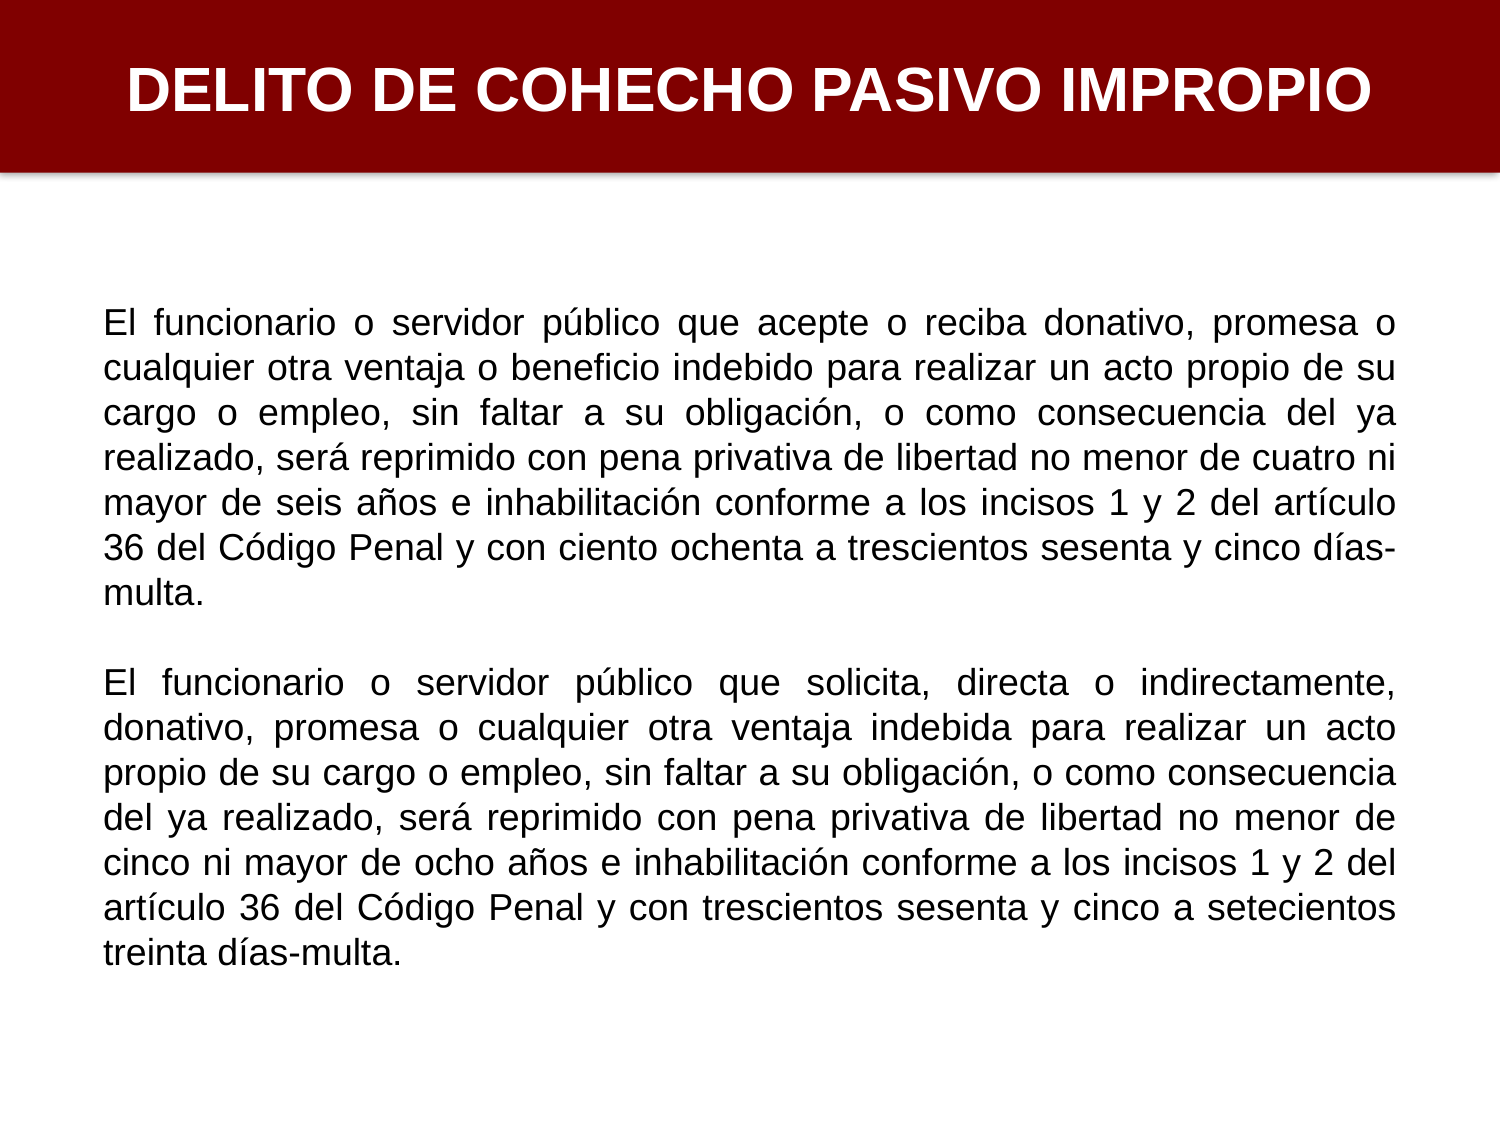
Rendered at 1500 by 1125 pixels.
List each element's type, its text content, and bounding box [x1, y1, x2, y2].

text_box DELITO DE COHECHO PASIVO IMPROPIO [0, 0, 1500, 175]
text_box El funcionario o servidor público que acepte o reciba donativo, promesa o cualquier otra ventaja o beneficio indebido para realizar un acto propio de su cargo o empleo, sin faltar a su obligación, o como consecuencia del ya realizado, será reprimido con pena privativa de libertad no menor de cuatro ni mayor de seis años e inhabilitación conforme a los incisos 1 y 2 del artículo 36 del Código Penal y con ciento ochenta a trescientos sesenta y cinco días-multa. El funcionario o servidor público que solicita, directa o indirectamente, donativo, promesa o cualquier otra ventaja indebida para realizar un acto propio de su cargo o empleo, sin faltar a su obligación, o como consecuencia del ya realizado, será reprimido con pena privativa de libertad no menor de cinco ni mayor de ocho años e inhabilitación conforme a los incisos 1 y 2 del artículo 36 del Código Penal y con trescientos sesenta y cinco a setecientos treinta días-multa. [88, 290, 1412, 981]
